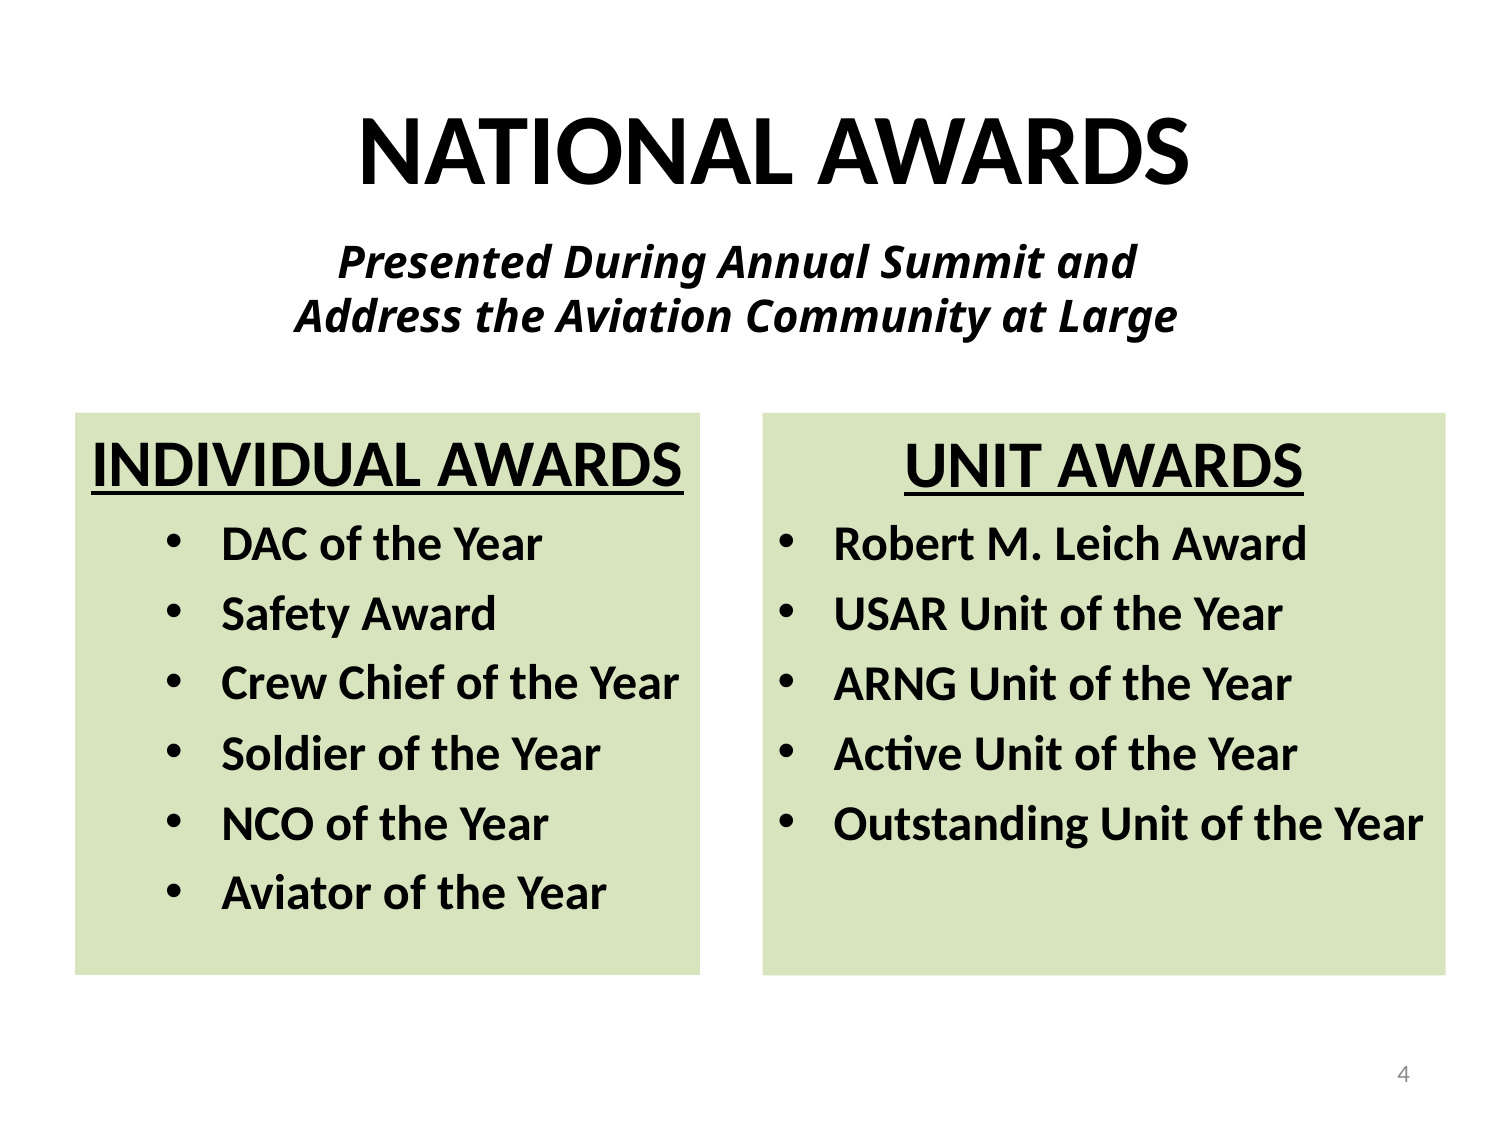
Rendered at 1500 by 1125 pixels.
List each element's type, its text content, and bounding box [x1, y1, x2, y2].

slide_number 4 [1074, 1042, 1425, 1103]
text_box Presented During Annual Summit and Address the Aviation Community at Large [99, 224, 1375, 350]
text_box UNIT AWARDS Robert M. Leich Award USAR Unit of the Year ARNG Unit of the Year Active Unit of the Year Outstanding Unit of the Year [762, 412, 1446, 976]
title NATIONAL AWARDS [137, 75, 1413, 213]
subtitle INDIVIDUAL AWARDS DAC of the Year Safety Award Crew Chief of the Year Soldier of the Year NCO of the Year Aviator of the Year [75, 412, 700, 975]
